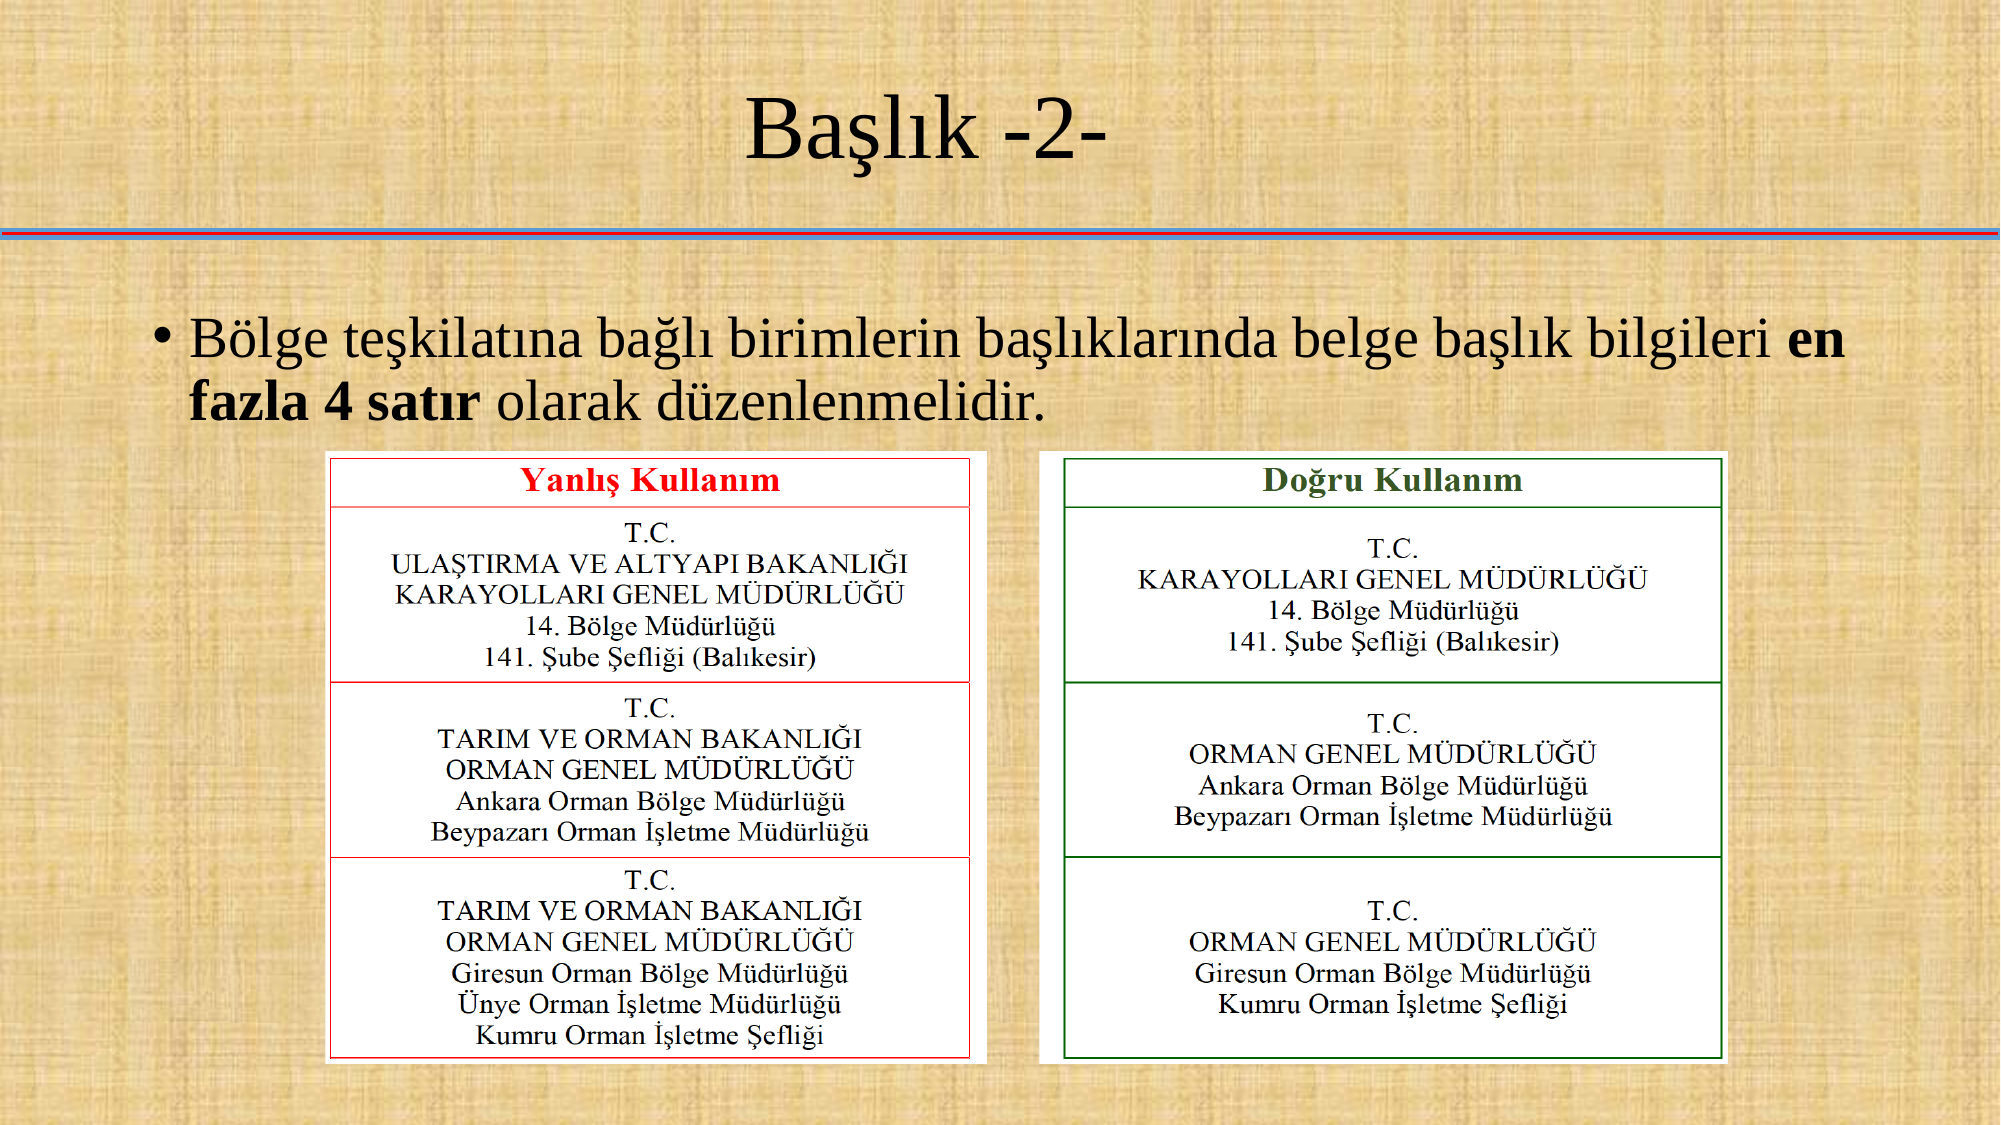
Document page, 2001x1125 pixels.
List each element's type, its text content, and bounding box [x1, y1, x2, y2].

text_box [0, 229, 2000, 239]
list Bölge teşkilatına bağlı birimlerin başlıklarında belge başlık bilgileri en fazla 4 satır olarak düzenlenmelidir. [137, 299, 1863, 474]
title Başlık -2- [64, 20, 1790, 229]
picture [0, 0, 2001, 1125]
